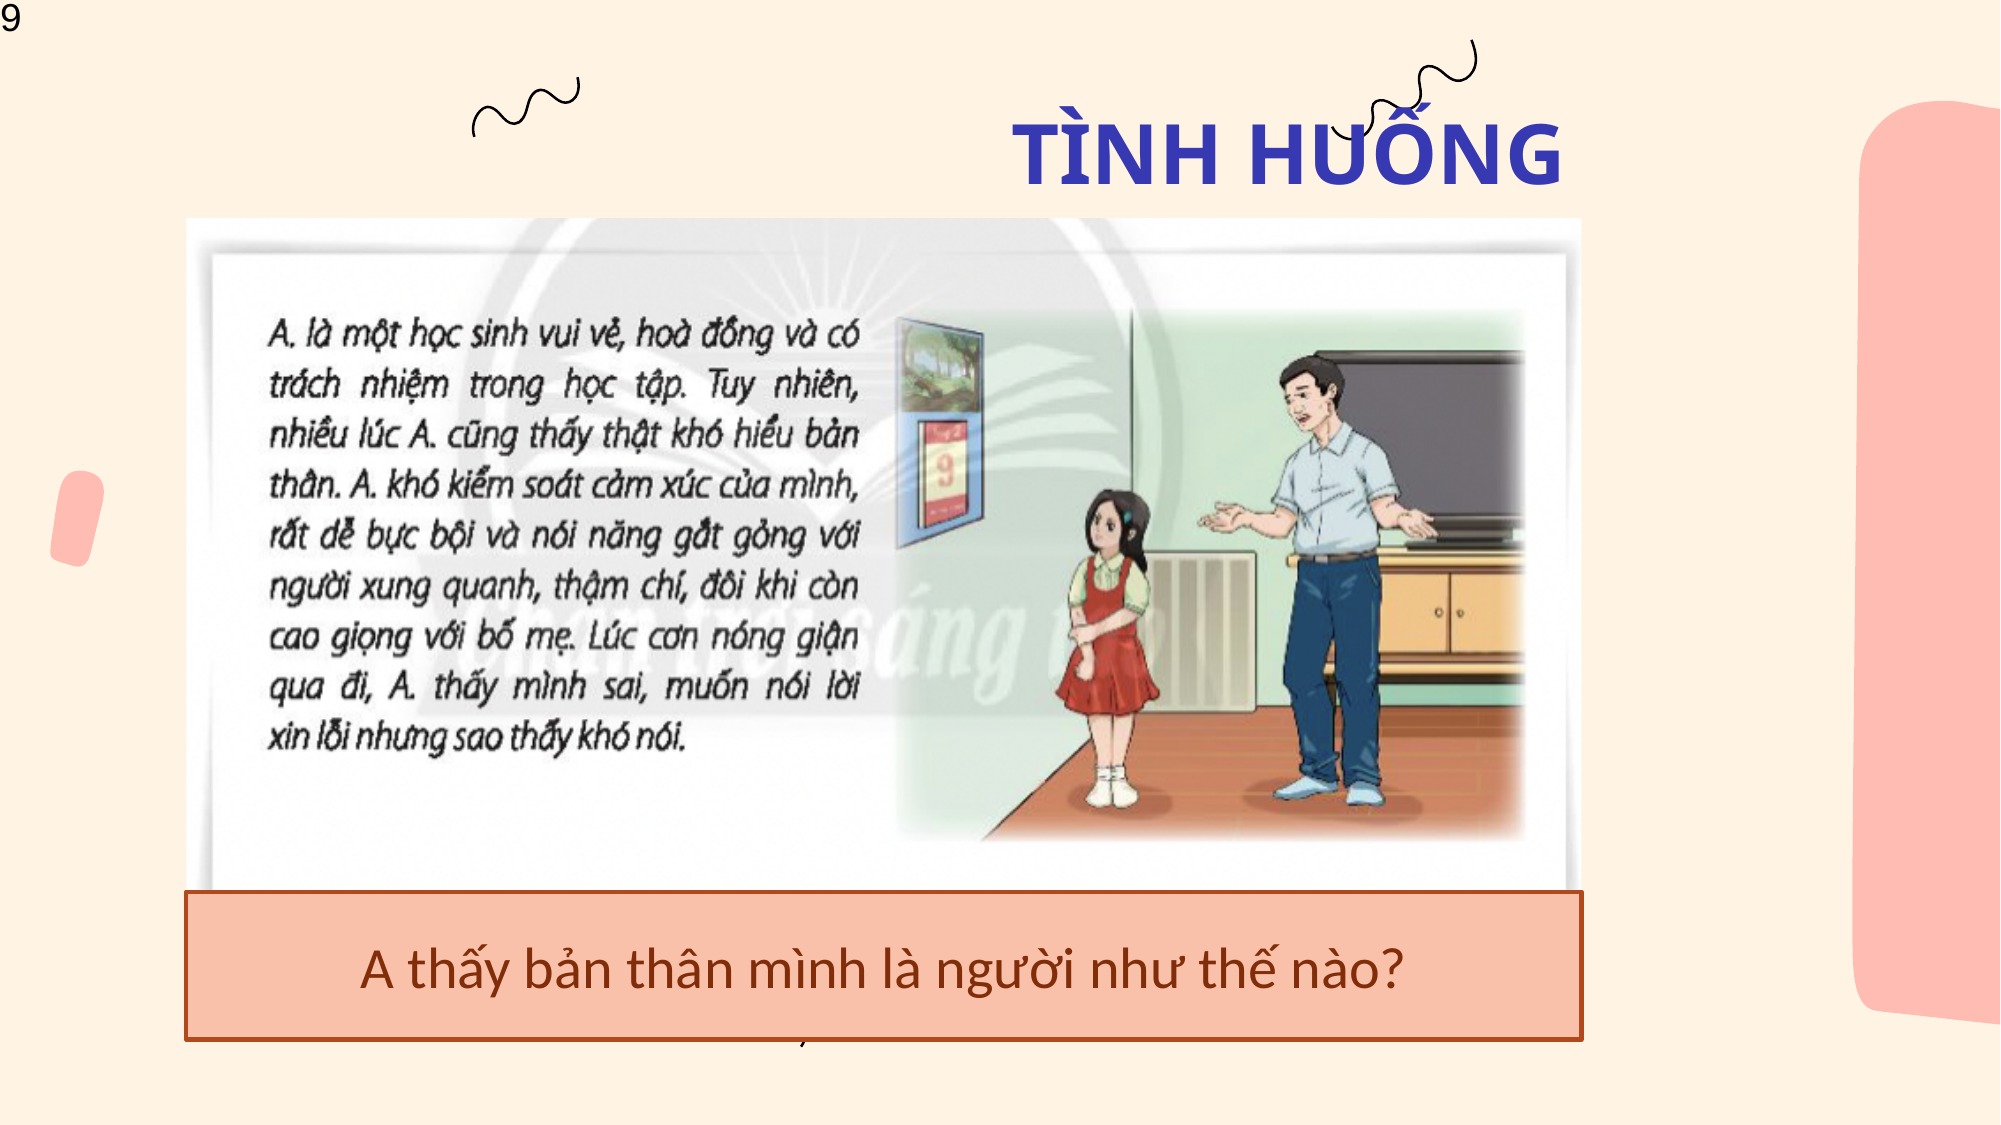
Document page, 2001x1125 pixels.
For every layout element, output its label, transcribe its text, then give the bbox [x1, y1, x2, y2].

text_box TÌNH HUỐNG [233, 55, 1582, 217]
text_box A thấy bản thân mình là người như thế nào? [184, 913, 1584, 1042]
picture [185, 217, 1582, 908]
